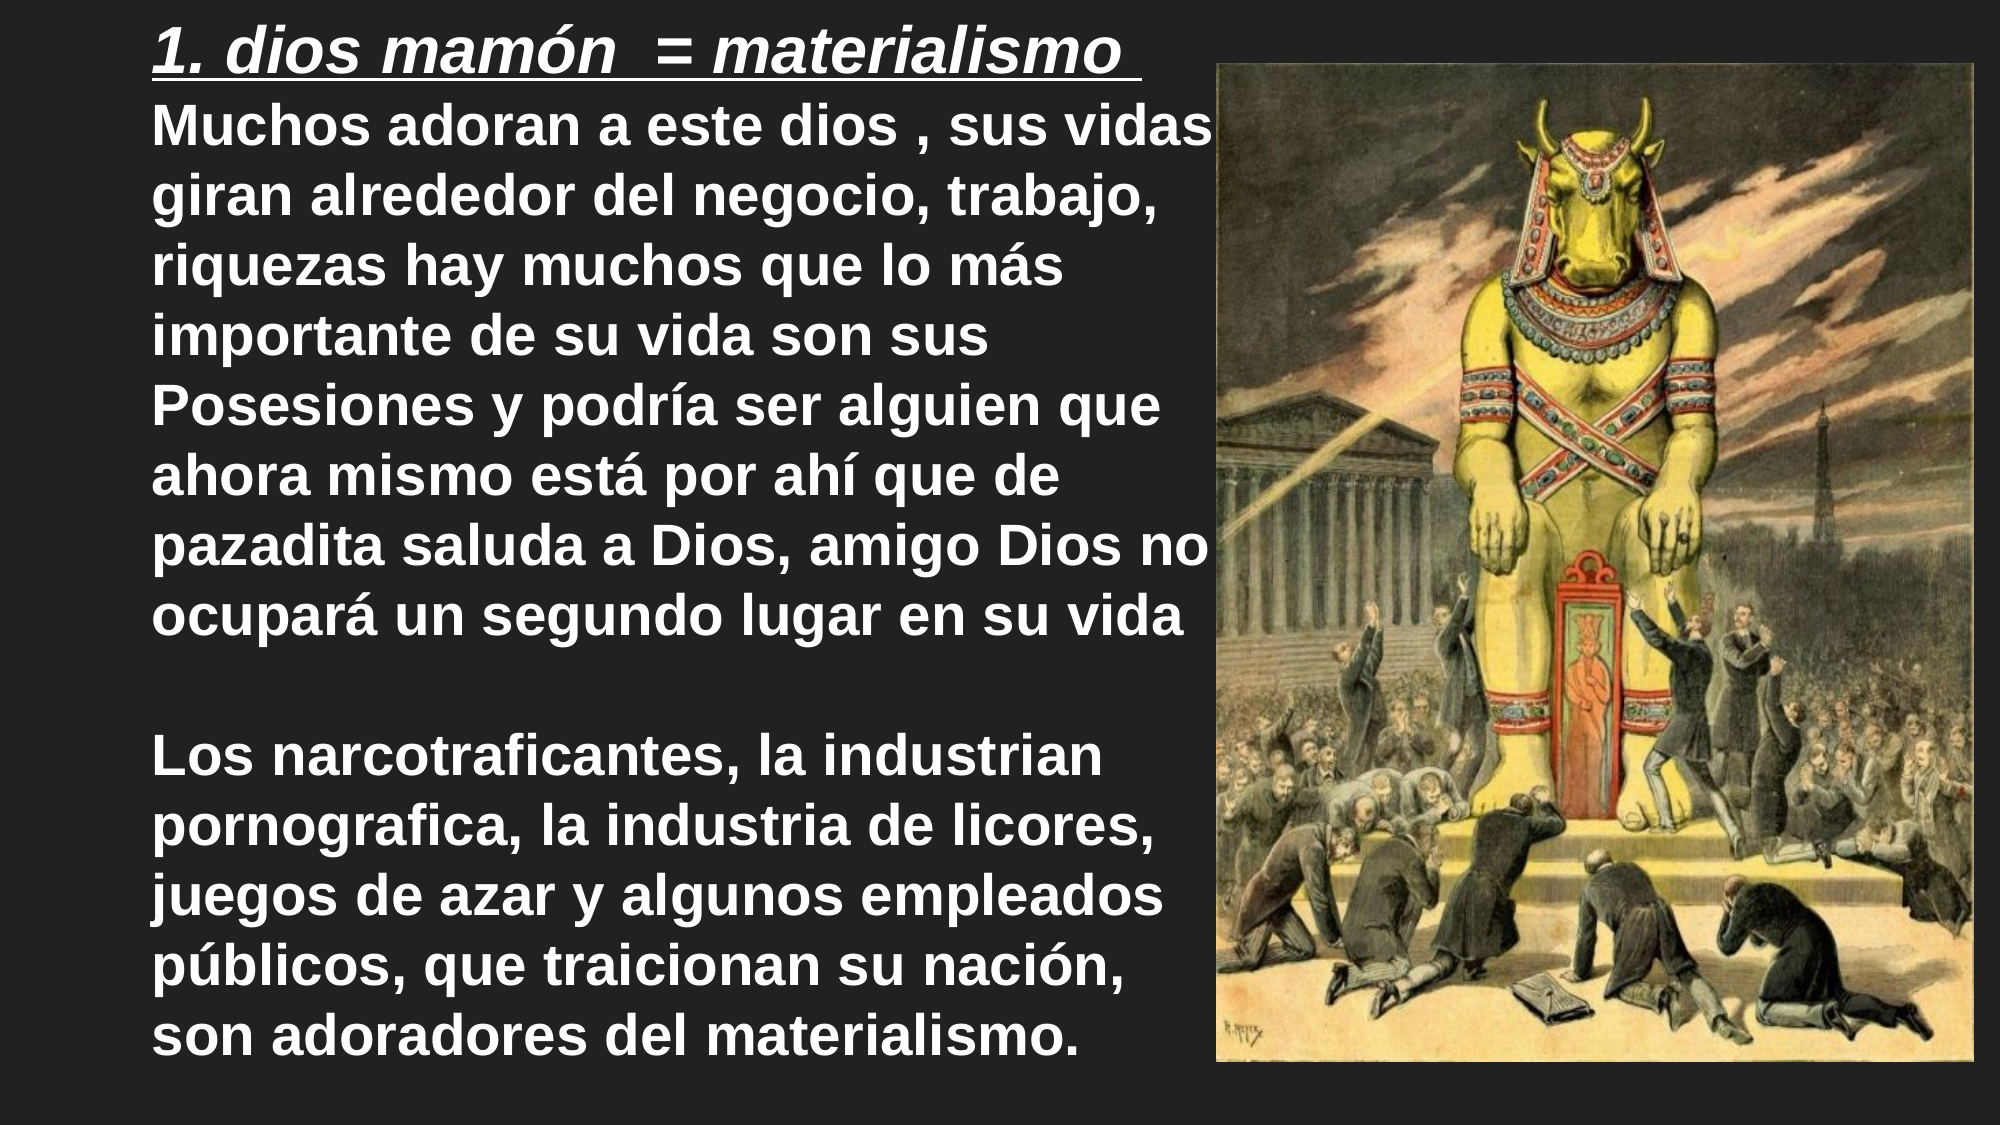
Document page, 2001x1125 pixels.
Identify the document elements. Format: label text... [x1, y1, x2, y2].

text_box 1. dios mamón = materialismo Muchos adoran a este dios , sus vidas giran alrededor del negocio, trabajo, riquezas hay muchos que lo más importante de su vida son sus Posesiones y podría ser alguien que ahora mismo está por ahí que de pazadita saluda a Dios, amigo Dios no ocupará un segundo lugar en su vida Los narcotraficantes, la industrian pornografica, la industria de licores, juegos de azar y algunos empleados públicos, que traicionan su nación, son adoradores del materialismo. [137, 0, 1238, 1125]
picture [1216, 63, 1974, 1062]
